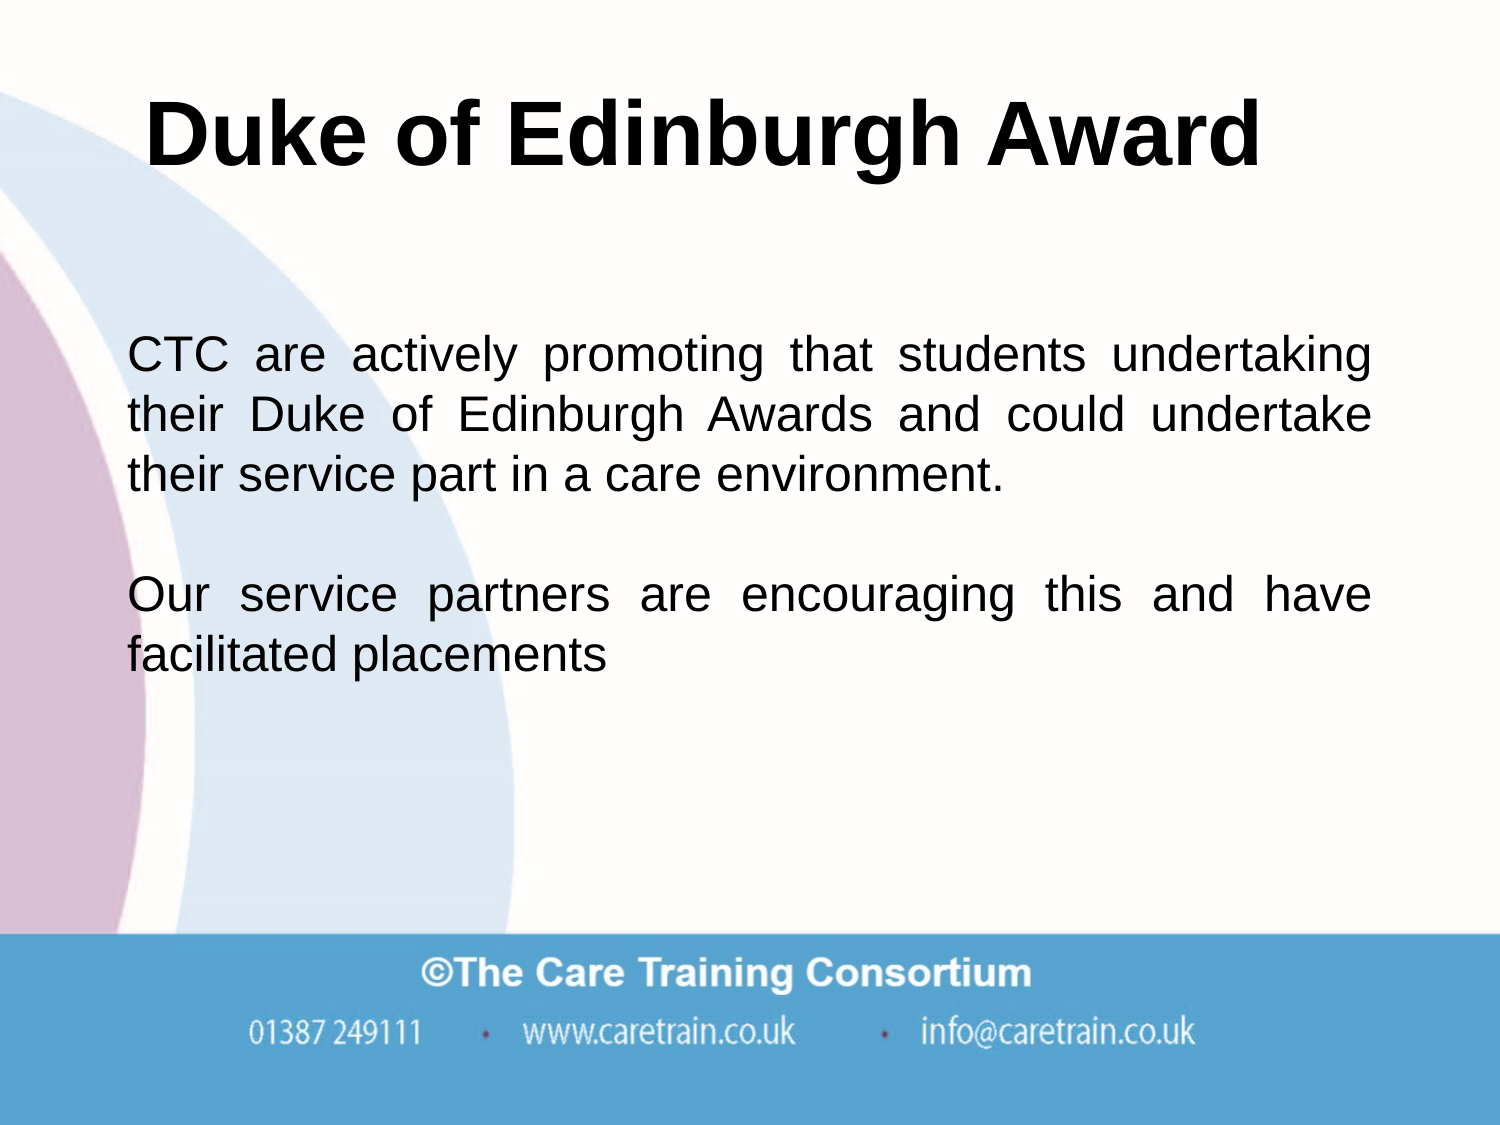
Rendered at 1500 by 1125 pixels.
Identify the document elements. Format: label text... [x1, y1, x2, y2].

text_box Duke of Edinburgh Award [129, 66, 1281, 191]
picture [0, 0, 1500, 1125]
text_box CTC are actively promoting that students undertaking their Duke of Edinburgh Awards and could undertake their service part in a care environment. Our service partners are encouraging this and have facilitated placements [112, 314, 1388, 689]
